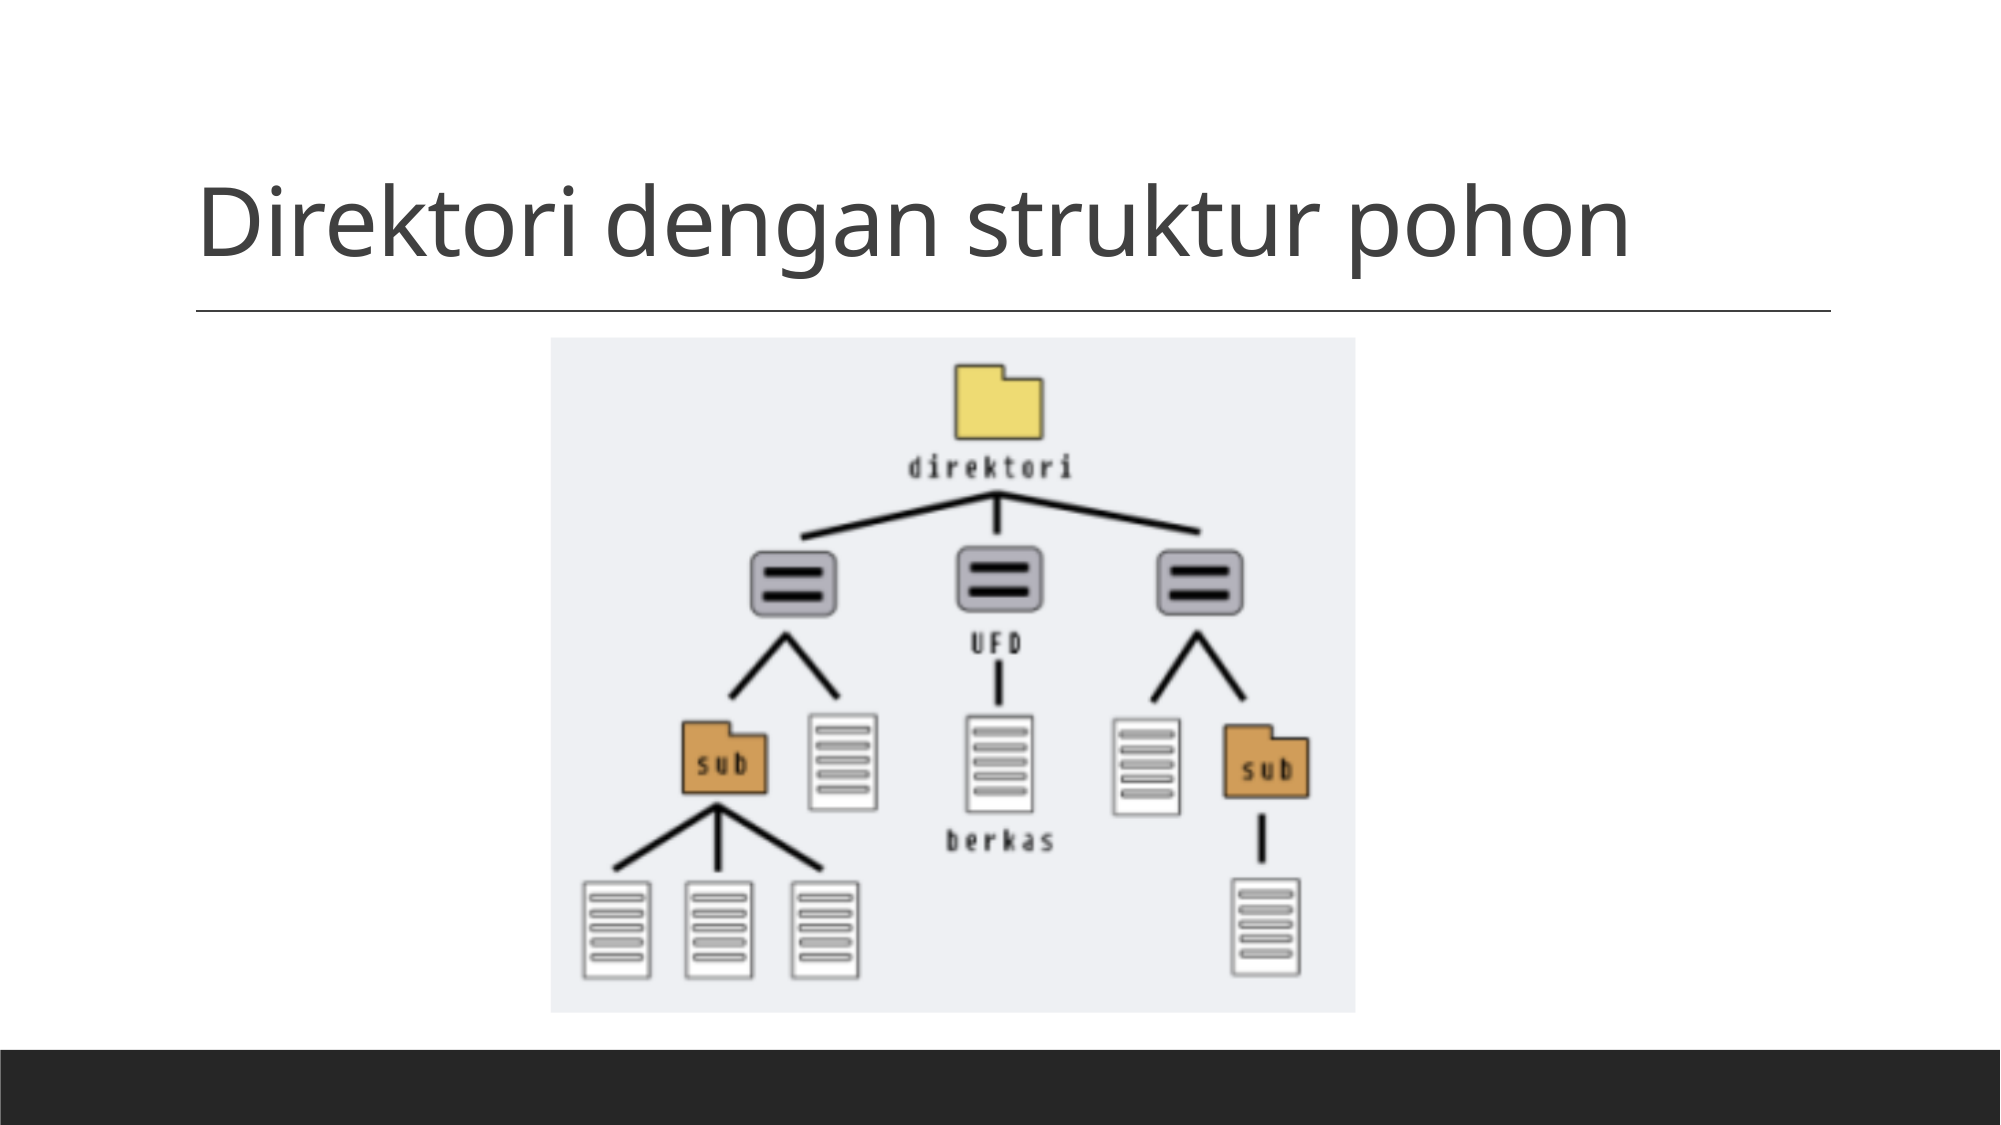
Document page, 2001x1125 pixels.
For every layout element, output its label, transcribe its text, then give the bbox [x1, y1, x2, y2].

title Direktori dengan struktur pohon [180, 47, 1830, 285]
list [536, 322, 1373, 1017]
